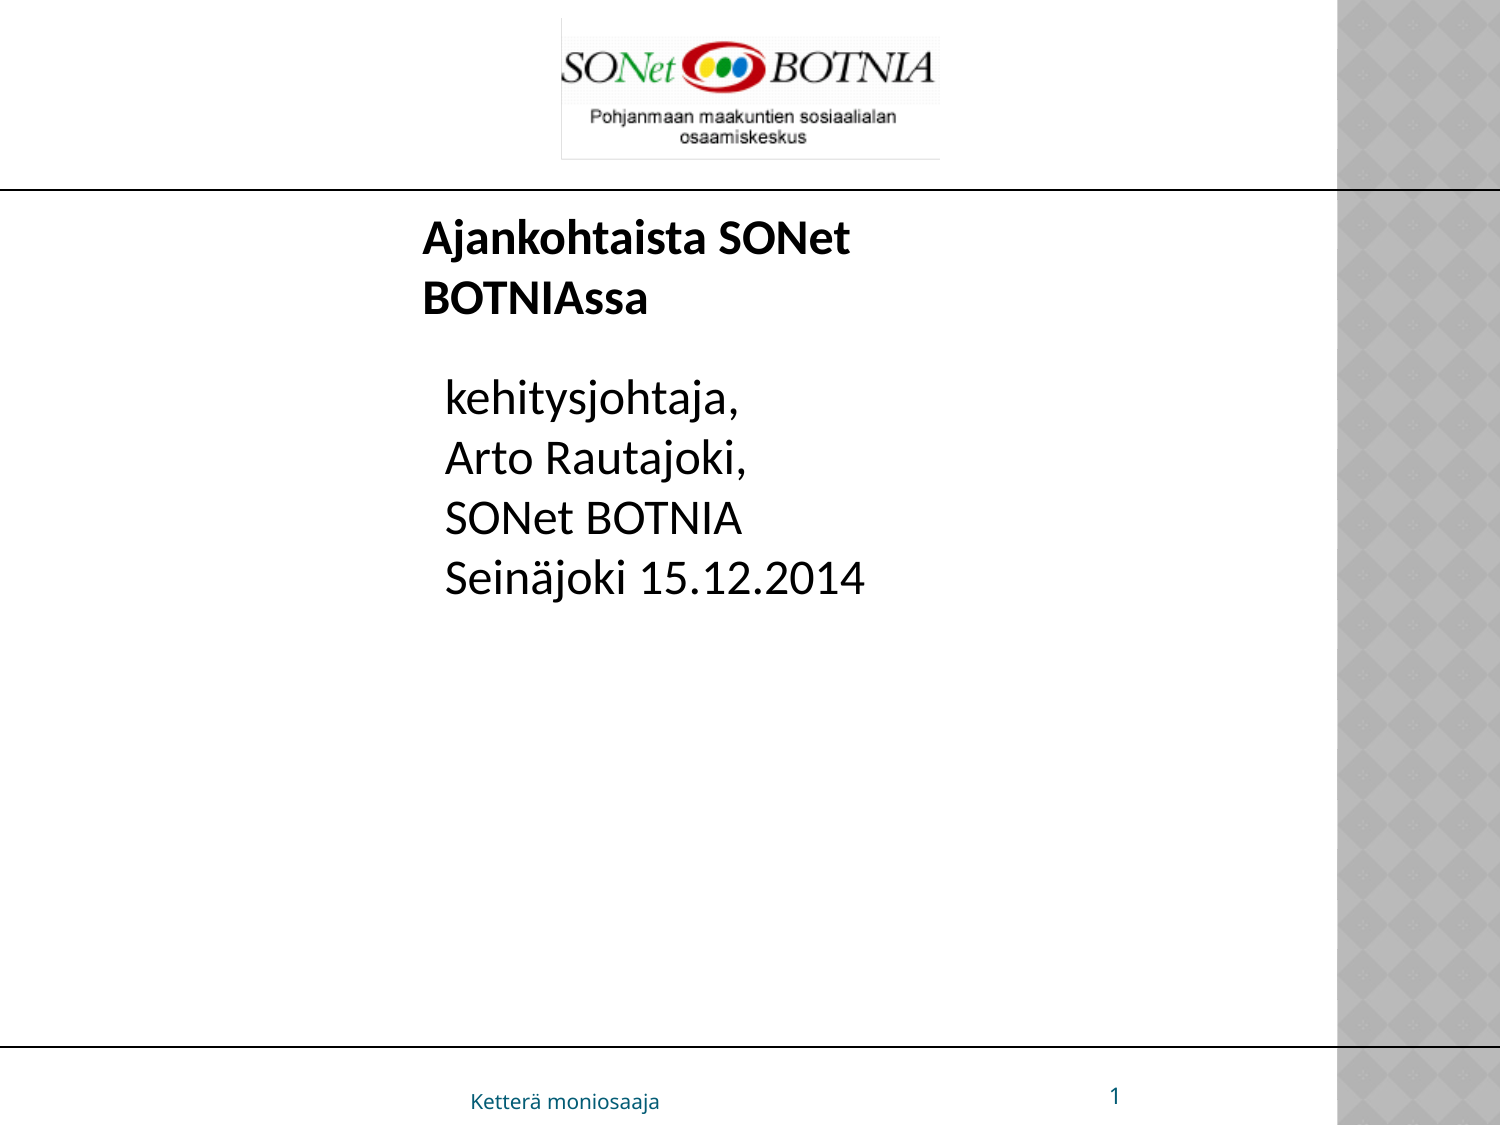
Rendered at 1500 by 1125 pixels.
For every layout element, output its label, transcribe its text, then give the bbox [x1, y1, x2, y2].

picture [560, 17, 940, 162]
text_box [166, 317, 1388, 578]
text_box Ajankohtaista SONet BOTNIAssa kehitysjohtaja, Arto Rautajoki, SONet BOTNIA Seinäjoki 15.12.2014 [407, 578, 1093, 792]
footer Ketterä moniosaaja [75, 1075, 675, 1114]
text_box Ajankohtaista SONet BOTNIAssa kehitysjohtaja, Arto Rautajoki, SONet BOTNIA Seinäjoki 15.12.2014 [407, 201, 1093, 317]
slide_number 1 [1025, 1075, 1122, 1113]
